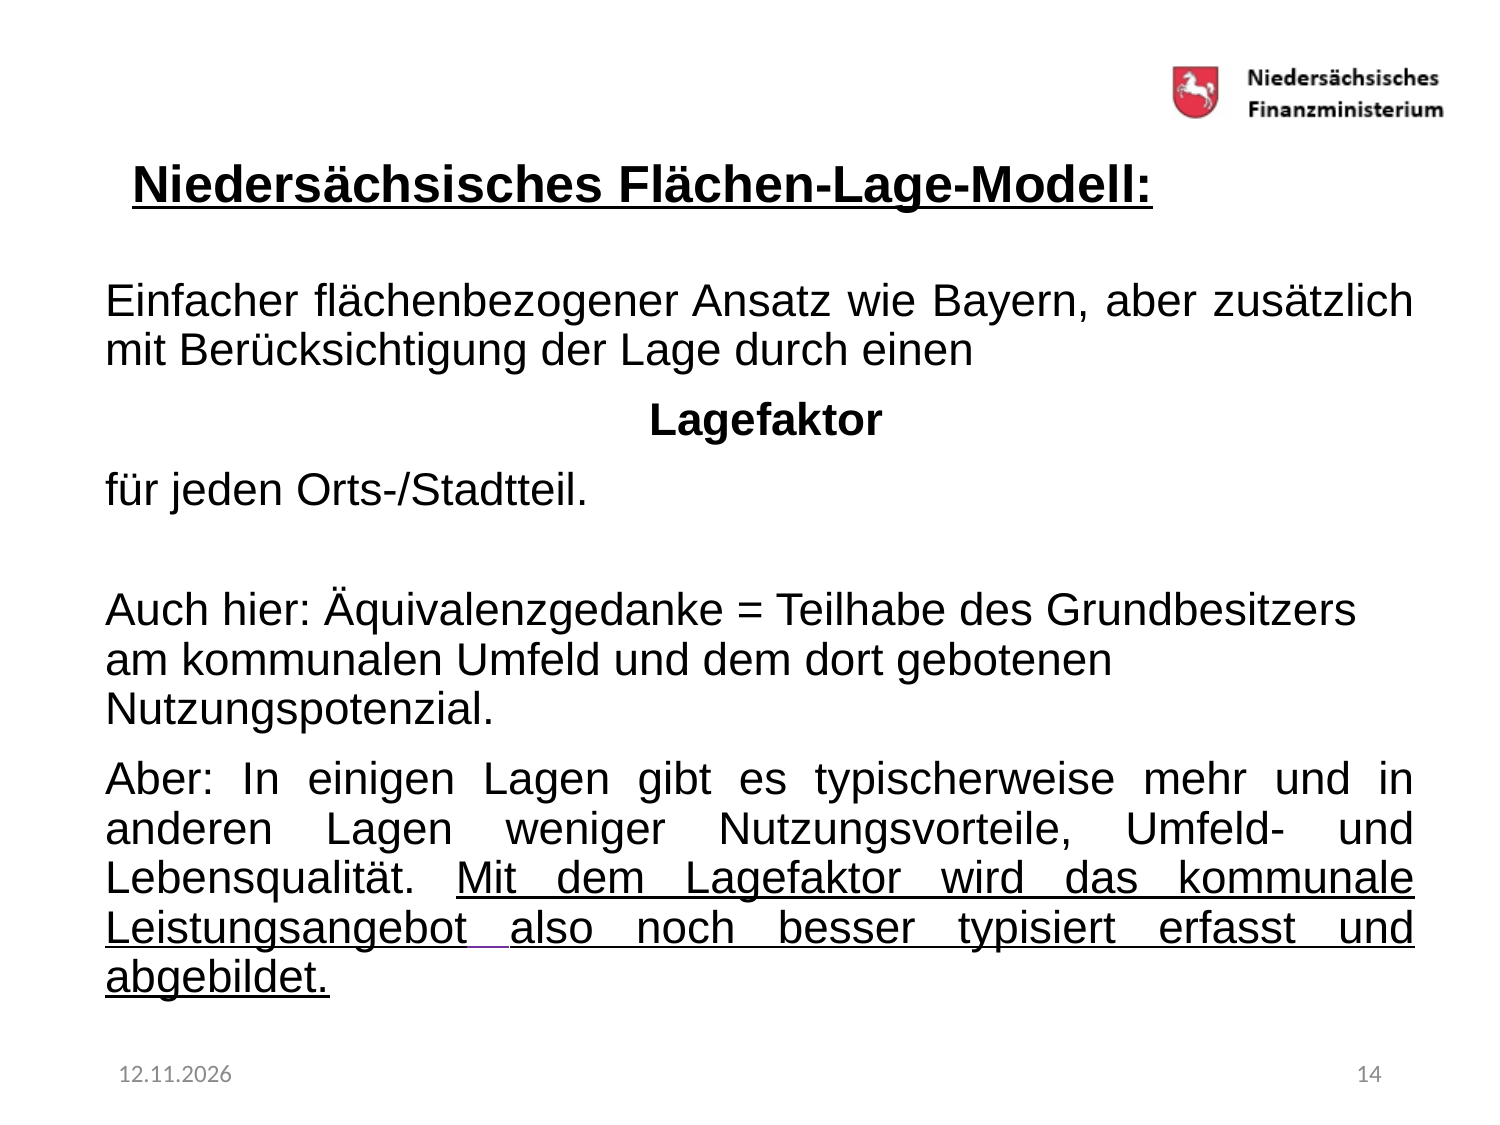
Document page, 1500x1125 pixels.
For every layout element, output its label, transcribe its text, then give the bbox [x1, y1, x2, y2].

title Niedersächsisches Flächen-Lage-Modell: [117, 114, 1307, 222]
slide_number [103, 1042, 441, 1103]
slide_number 14 [1059, 1042, 1397, 1103]
picture [1159, 54, 1455, 122]
subtitle Einfacher flächenbezogener Ansatz wie Bayern, aber zusätzlich mit Berücksichtigung der Lage durch einen Lagefaktor für jeden Orts-/Stadtteil. Auch hier: Äquivalenzgedanke = Teilhabe des Grundbesitzers am kommunalen Umfeld und dem dort gebotenen Nutzungspotenzial. Aber: In einigen Lagen gibt es typischerweise mehr und in anderen Lagen weniger Nutzungsvorteile, Umfeld- und Lebensqualität. Mit dem Lagefaktor wird das kommunale Leistungsangebot also noch besser typisiert erfasst und abgebildet. [89, 268, 1431, 965]
